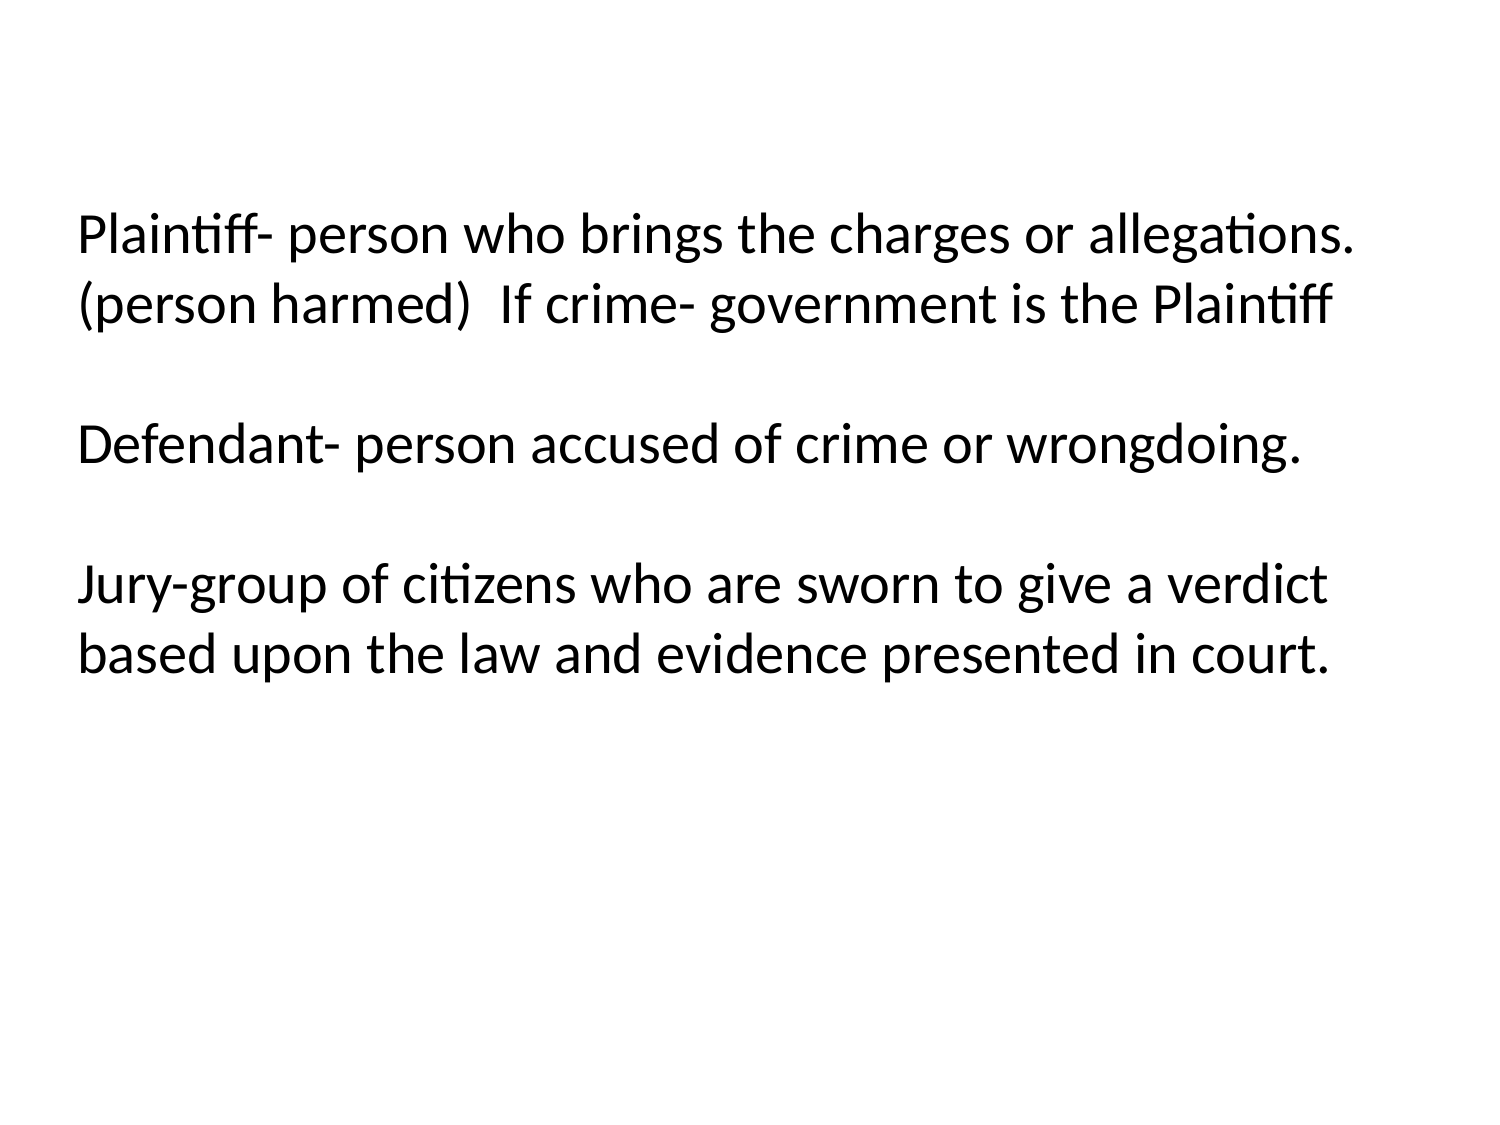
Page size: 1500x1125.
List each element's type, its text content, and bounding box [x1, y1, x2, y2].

text_box Plaintiff- person who brings the charges or allegations. (person harmed) If crime- government is the Plaintiff Defendant- person accused of crime or wrongdoing. Jury-group of citizens who are sworn to give a verdict based upon the law and evidence presented in court. [62, 187, 1450, 693]
